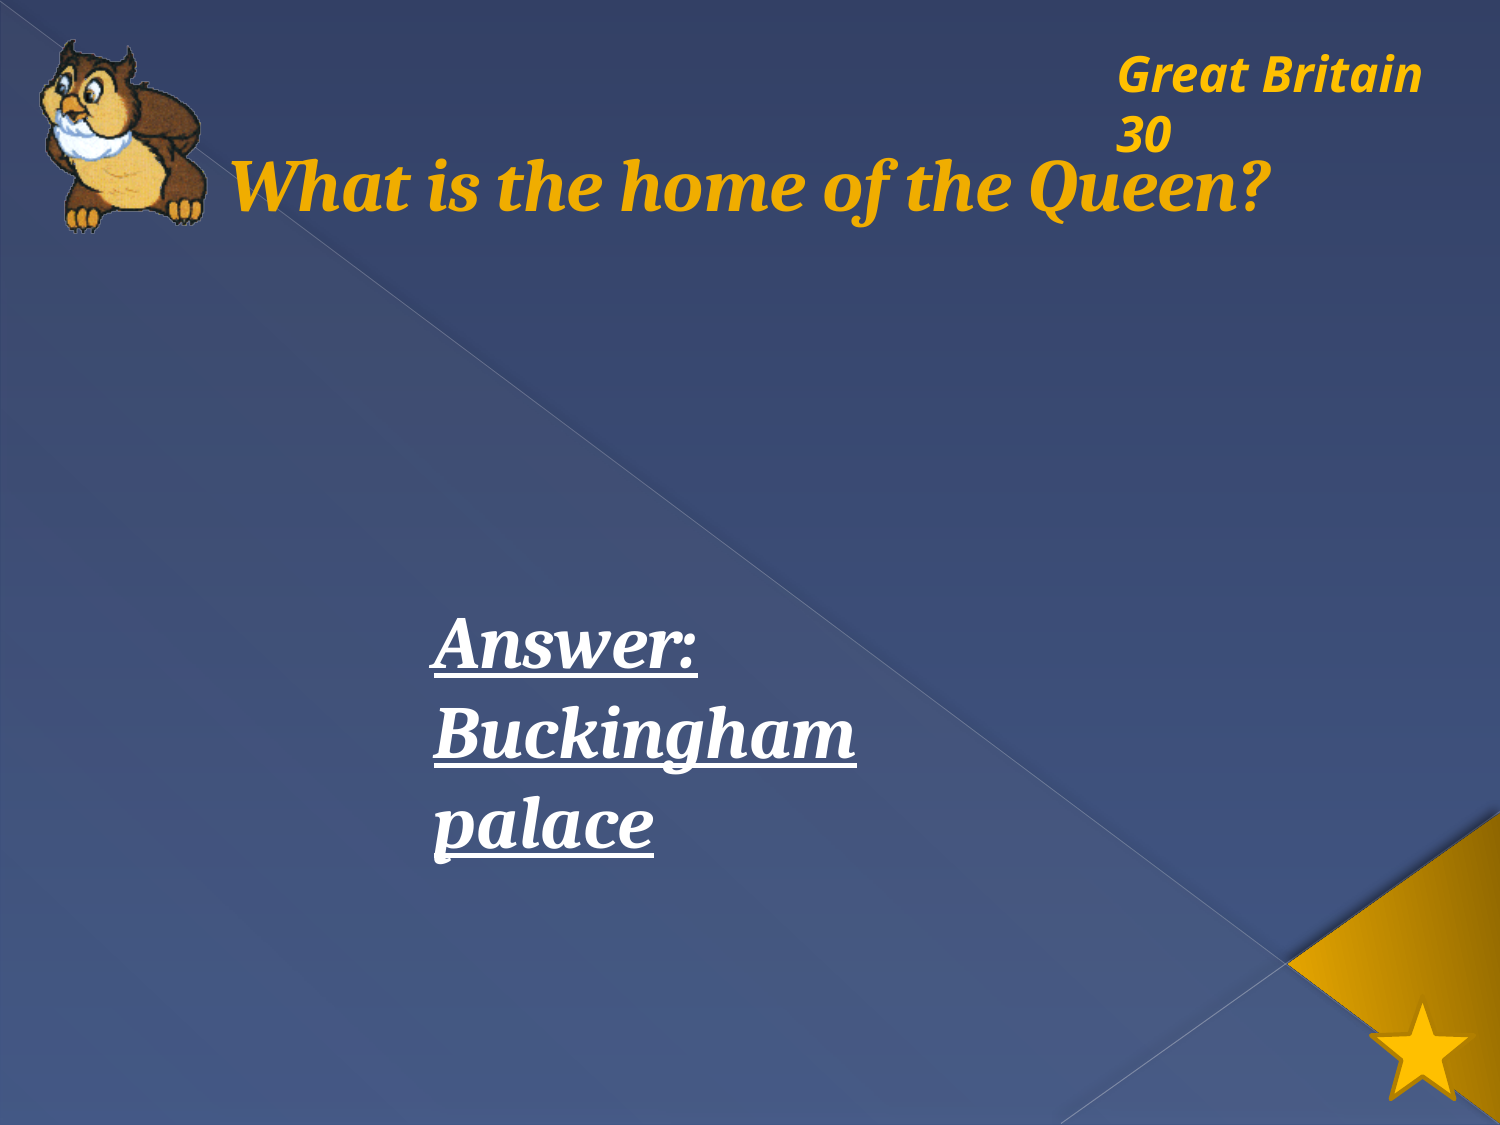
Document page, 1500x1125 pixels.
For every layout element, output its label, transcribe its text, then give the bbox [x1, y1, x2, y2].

text_box What is the home of the Queen? [215, 128, 1348, 234]
picture [34, 34, 212, 240]
text_box Answer: Buckingham palace [419, 586, 1041, 871]
text_box [1369, 993, 1477, 1101]
text_box Great Britain 30 [1101, 35, 1454, 170]
